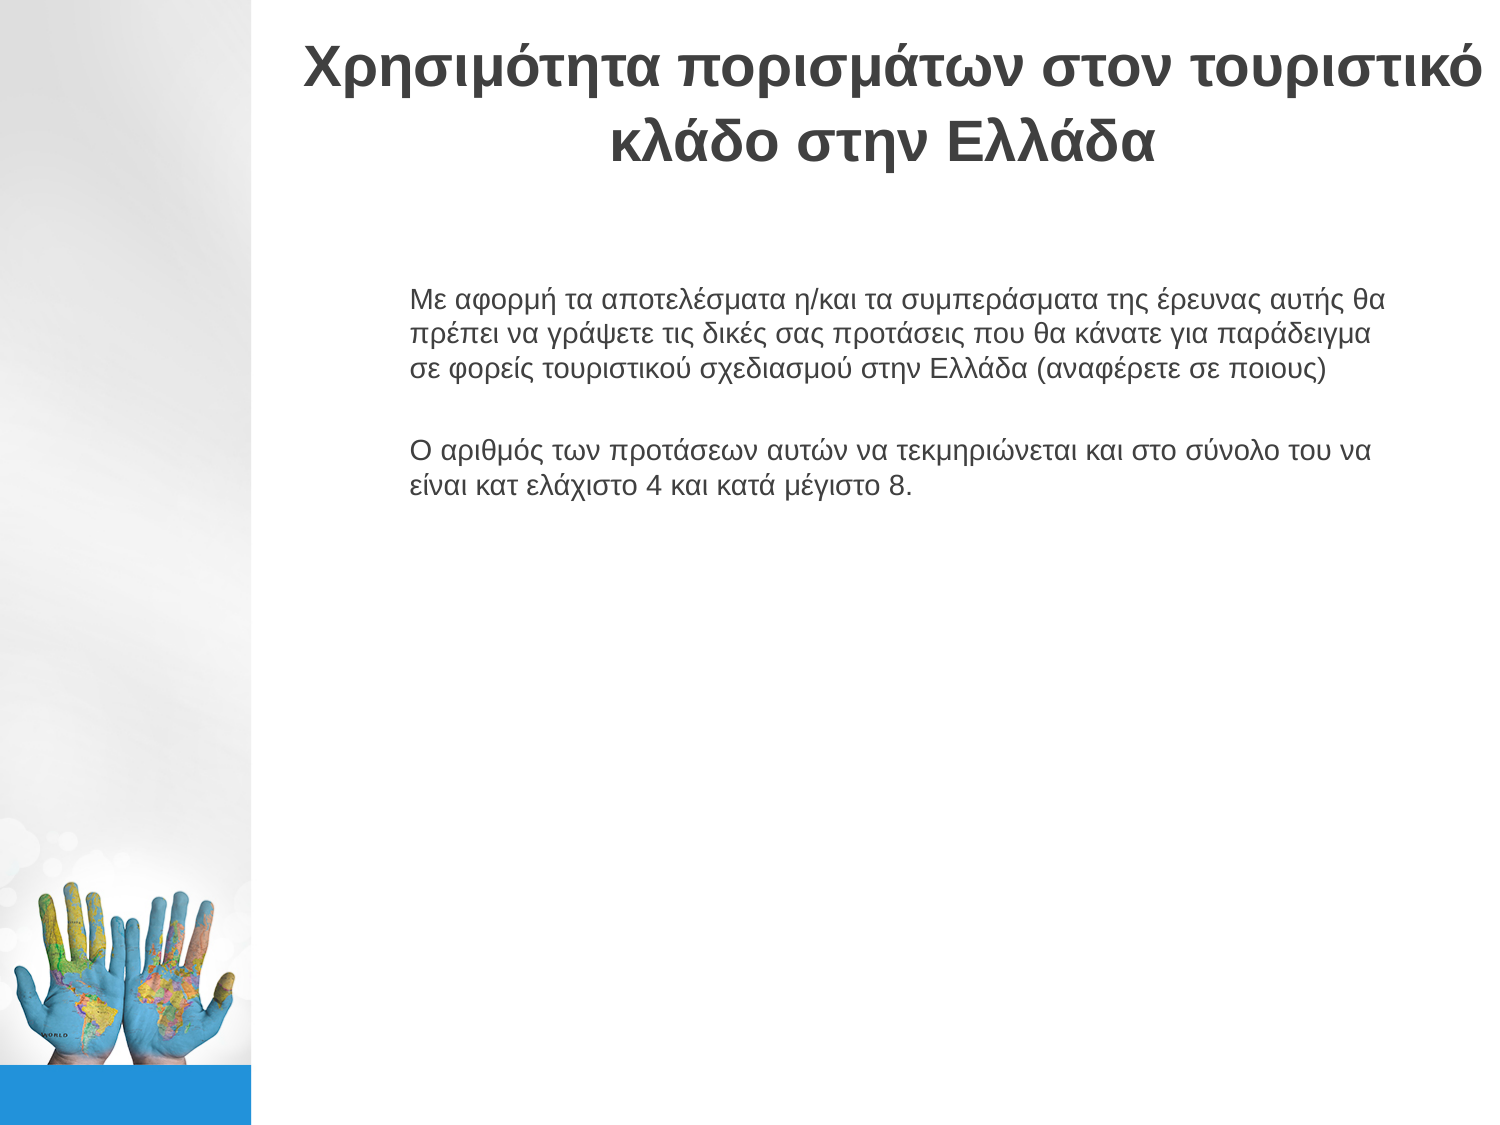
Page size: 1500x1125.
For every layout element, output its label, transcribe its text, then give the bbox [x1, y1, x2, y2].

picture [0, 0, 1500, 1125]
list Με αφορμή τα αποτελέσματα η/και τα συμπεράσματα της έρευνας αυτής θα πρέπει να γράψετε τις δικές σας προτάσεις που θα κάνατε για παράδειγμα σε φορείς τουριστικού σχεδιασμού στην Ελλάδα (αναφέρετε σε ποιους) Ο αριθμός των προτάσεων αυτών να τεκμηριώνεται και στο σύνολο του να είναι κατ ελάχιστο 4 και κατά μέγιστο 8. [344, 231, 1422, 913]
title Χρησιμότητα πορισμάτων στον τουριστικό κλάδο στην Ελλάδα [265, 0, 1500, 176]
